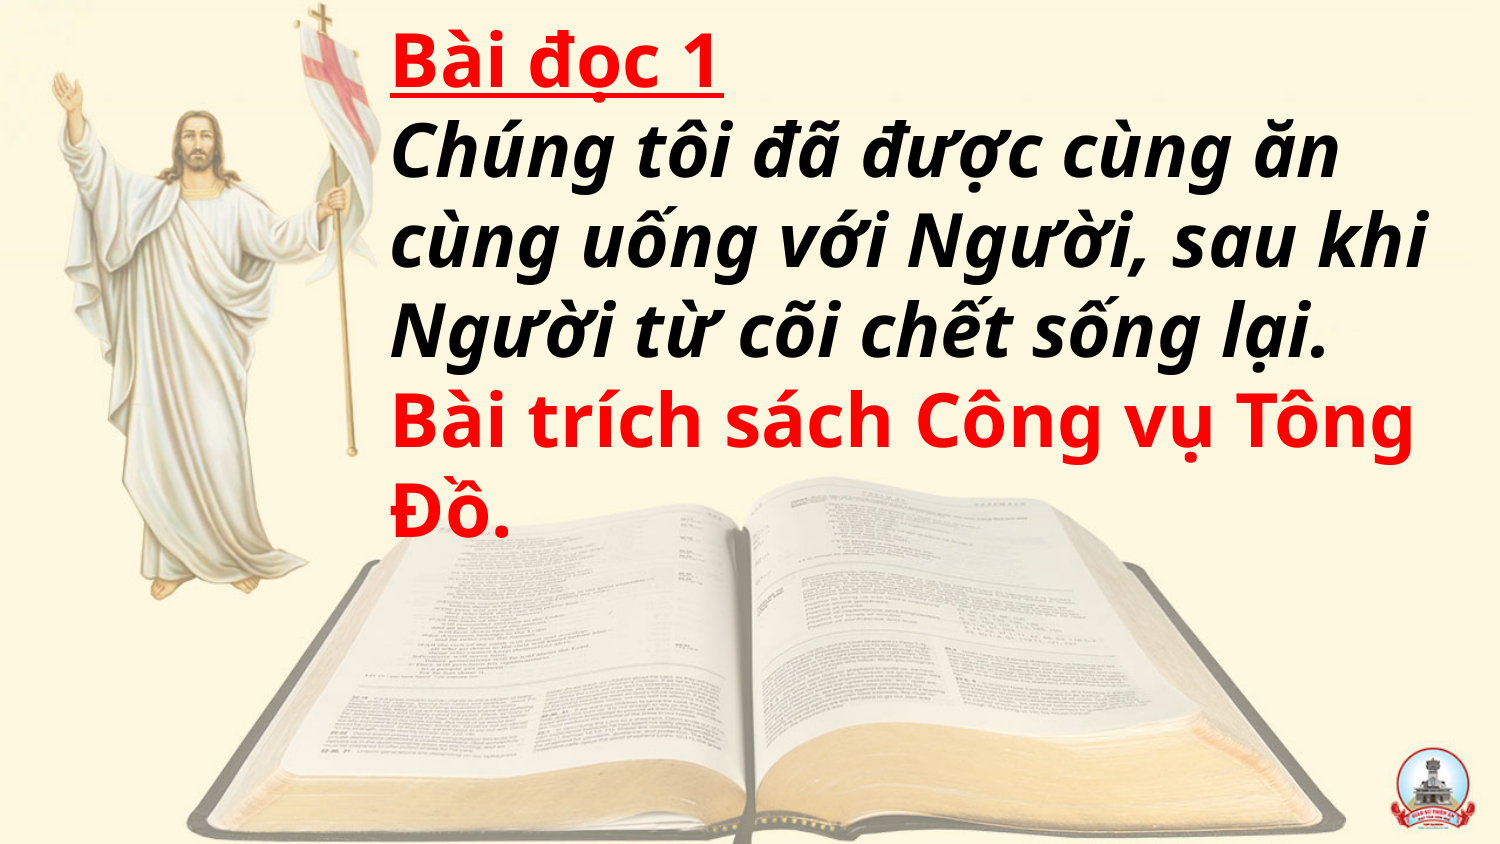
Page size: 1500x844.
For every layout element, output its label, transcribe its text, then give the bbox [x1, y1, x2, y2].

title [0, 0, 1500, 844]
text_box Bài đọc 1 Chúng tôi đã được cùng ăn cùng uống với Người, sau khi Người từ cõi chết sống lại. Bài trích sách Công vụ Tông Đồ. [374, 4, 1488, 560]
